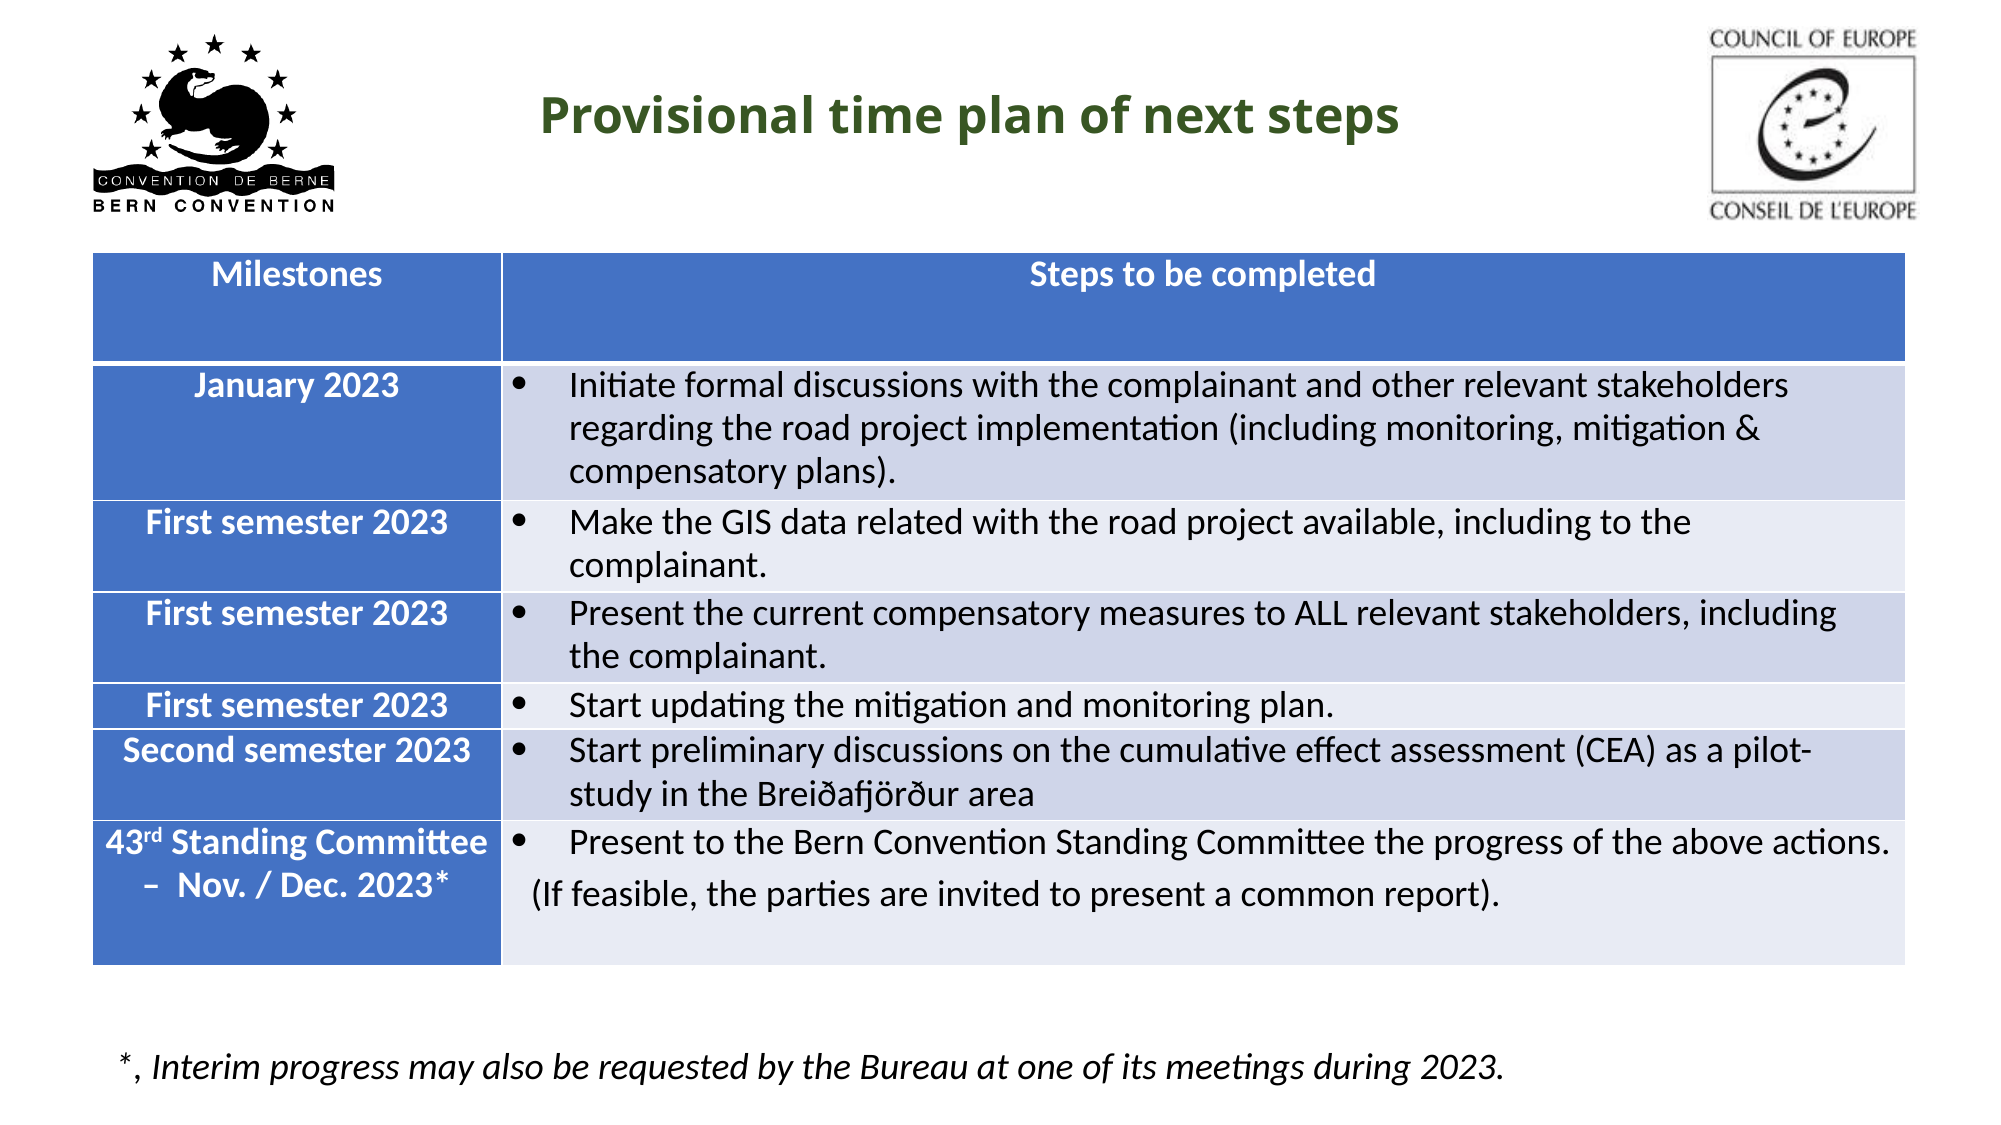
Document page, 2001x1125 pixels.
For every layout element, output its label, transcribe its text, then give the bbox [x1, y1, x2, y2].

table_cell January 2023 [93, 366, 501, 500]
table_cell Start updating the mitigation and monitoring plan. [503, 684, 1905, 728]
picture [92, 34, 340, 215]
table_cell First semester 2023 [93, 684, 501, 728]
picture [1707, 26, 1920, 224]
table_cell First semester 2023 [93, 593, 501, 682]
table_header Milestones [93, 253, 501, 361]
table_cell Make the GIS data related with the road project available, including to the complainant. [503, 501, 1905, 591]
table_cell Present to the Bern Convention Standing Committee the progress of the above actions. (If feasible, the parties are invited to present a common report). [503, 821, 1905, 965]
table_cell Present the current compensatory measures to ALL relevant stakeholders, including the complainant. [503, 593, 1905, 682]
table_cell 43rd Standing Committee – Nov. / Dec. 2023* [93, 821, 501, 965]
table_cell Initiate formal discussions with the complainant and other relevant stakeholders regarding the road project implementation (including monitoring, mitigation & compensatory plans). [503, 366, 1905, 500]
text_box *, Interim progress may also be requested by the Bureau at one of its meetings during 2023. [100, 1034, 1522, 1094]
table_cell Second semester 2023 [93, 730, 501, 820]
table_cell First semester 2023 [93, 501, 501, 591]
table_cell Start preliminary discussions on the cumulative effect assessment (CEA) as a pilot-study in the Breiðafjörður area [503, 730, 1905, 820]
table_header Steps to be completed [503, 253, 1905, 361]
subtitle [105, 260, 1920, 1071]
title Provisional time plan of next steps [499, 97, 1442, 152]
